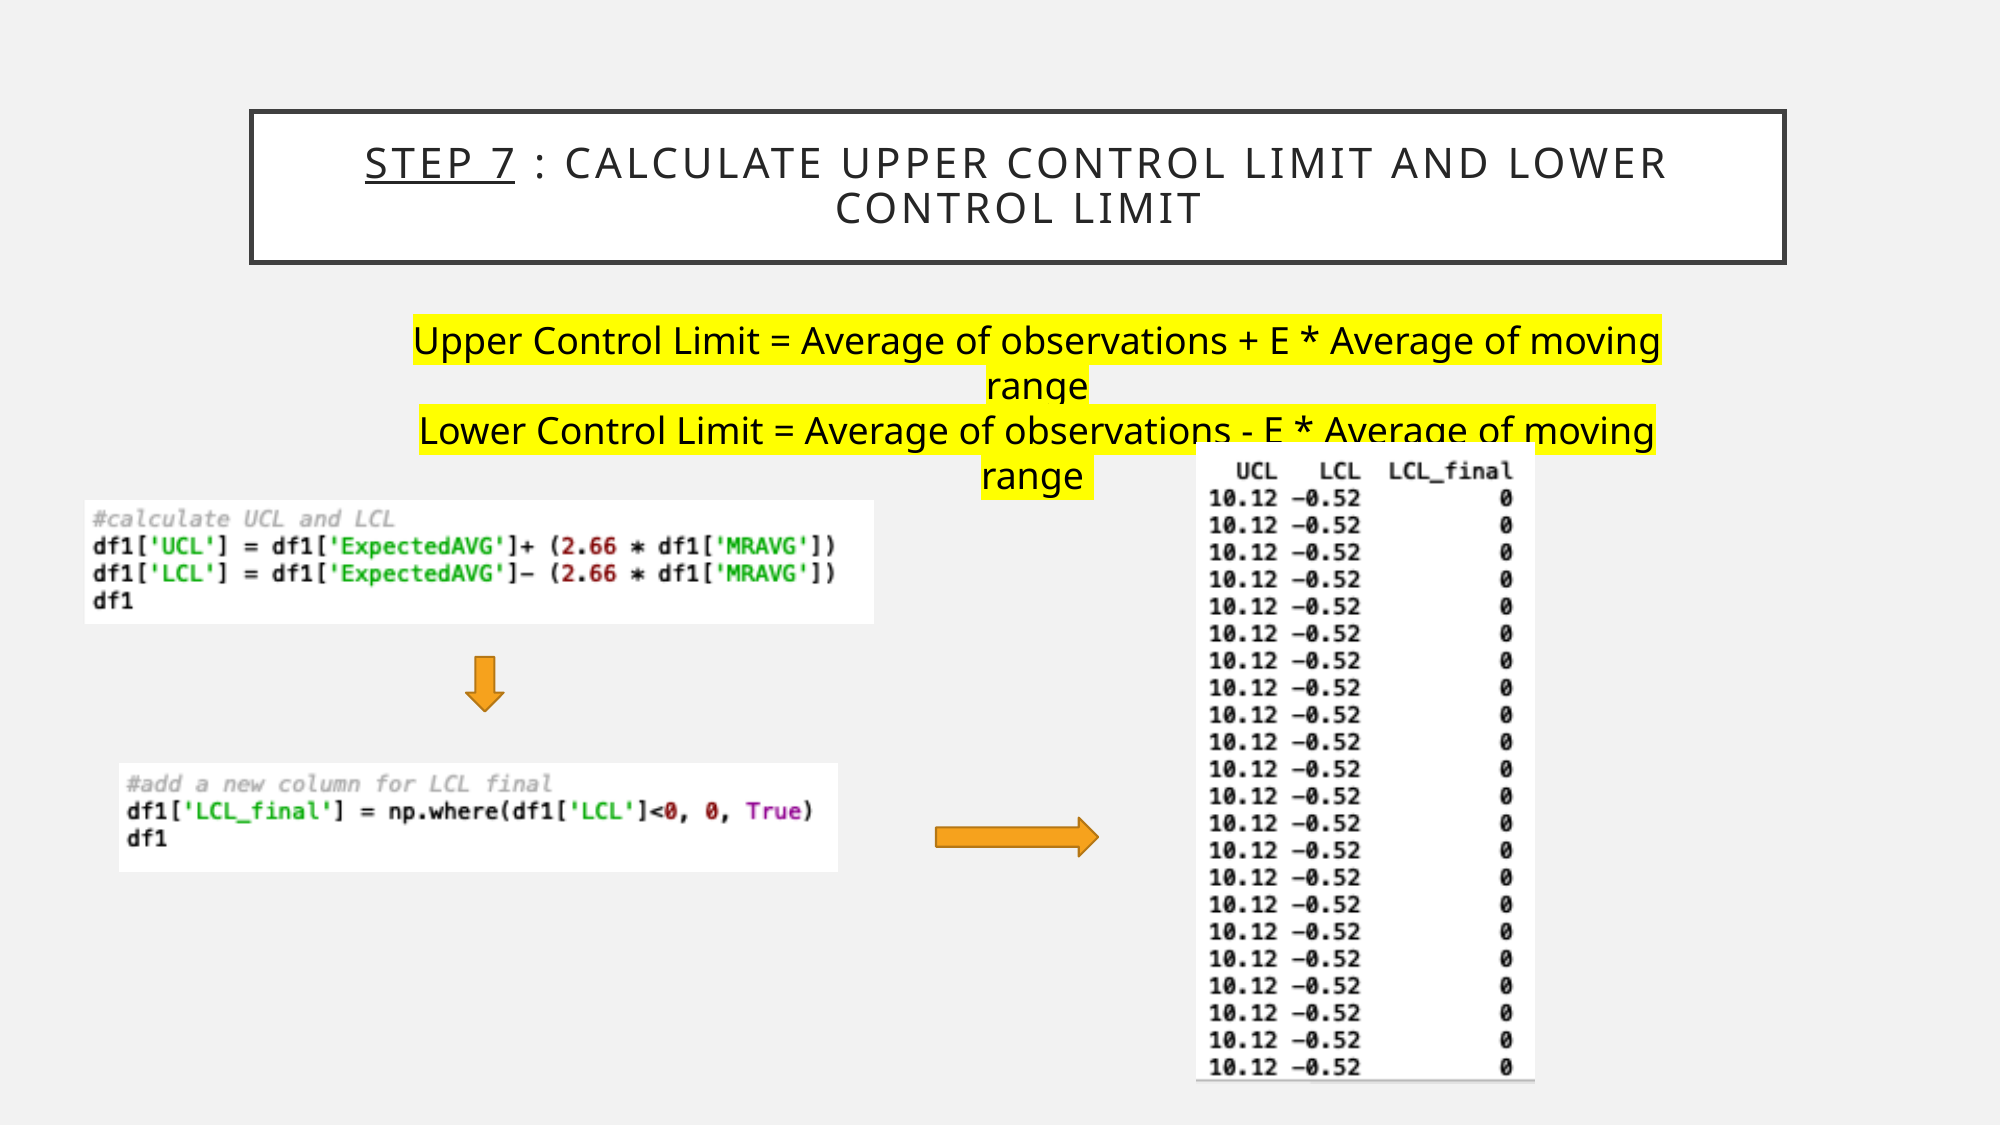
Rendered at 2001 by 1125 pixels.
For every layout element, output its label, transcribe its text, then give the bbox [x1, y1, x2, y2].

picture [1196, 442, 1535, 1084]
title Step 7 : calculate upper control limit and lower control limit [249, 109, 1787, 265]
picture [83, 500, 874, 624]
text_box [934, 816, 1099, 858]
text_box Upper Control Limit = Average of observations + E * Average of moving range Lower Control Limit = Average of observations - E * Average of moving range [309, 309, 1691, 550]
picture [119, 763, 838, 872]
text_box [464, 655, 505, 713]
